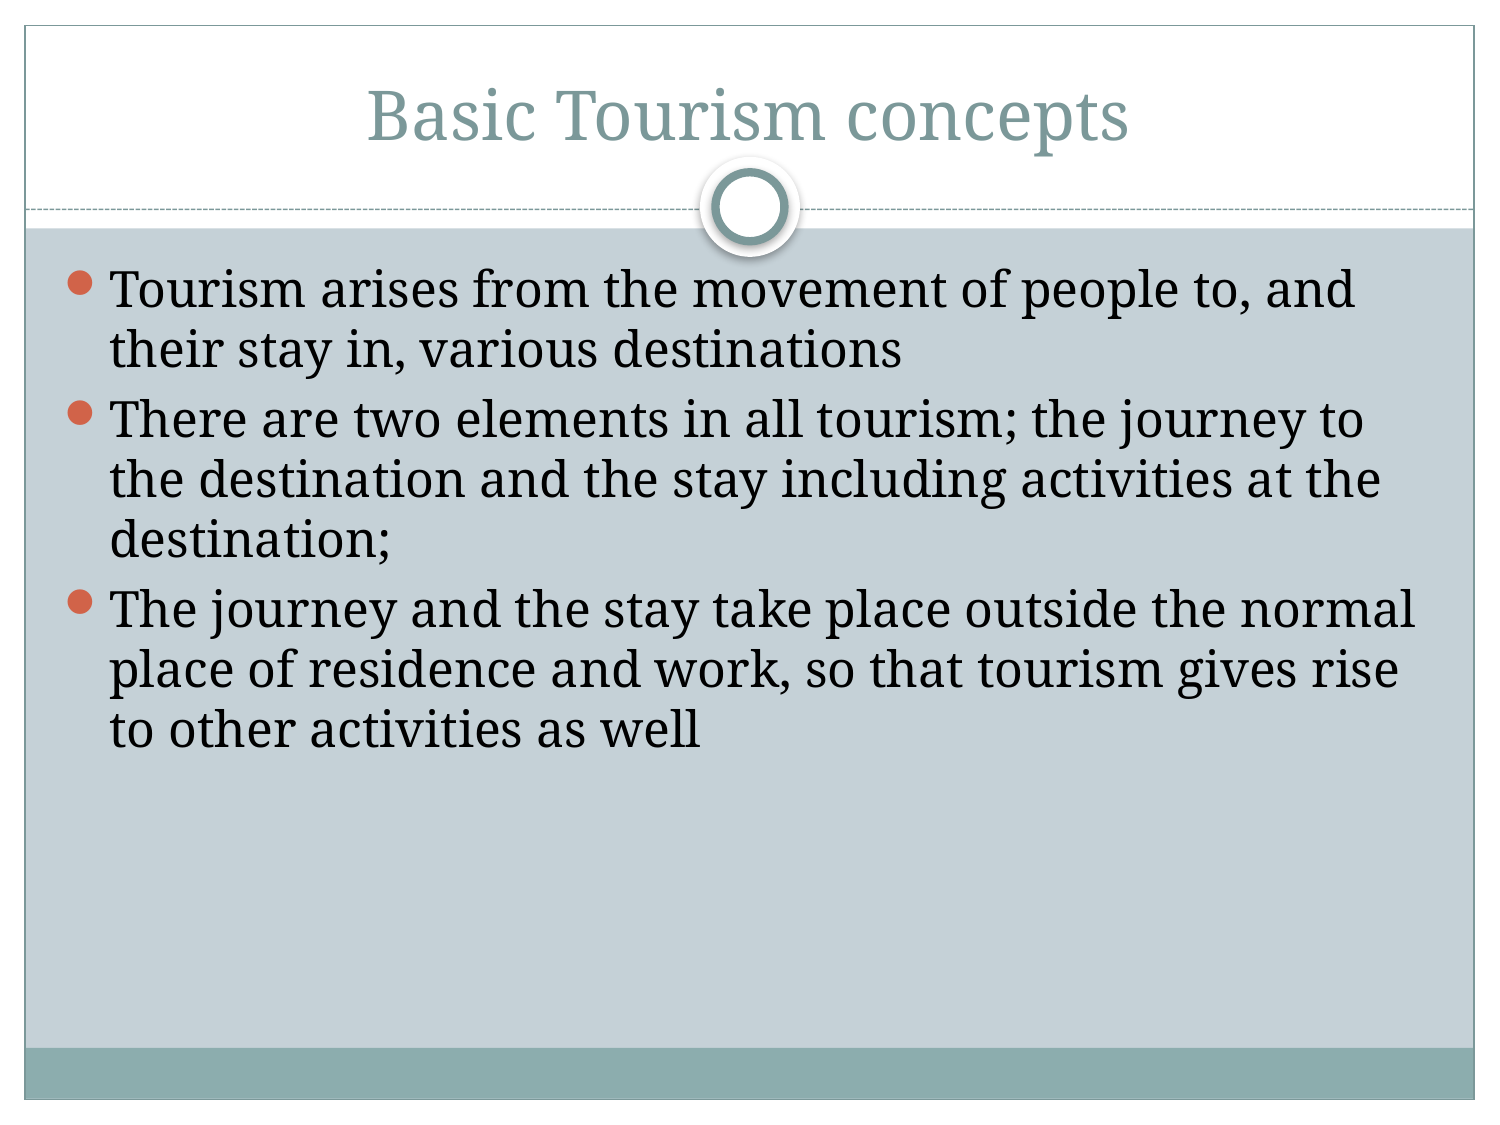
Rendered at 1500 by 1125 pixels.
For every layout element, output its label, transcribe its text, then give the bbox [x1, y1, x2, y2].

list Tourism arises from the movement of people to, and their stay in, various destinations There are two elements in all tourism; the journey to the destination and the stay including activities at the destination; The journey and the stay take place outside the normal place of residence and work, so that tourism gives rise to other activities as well [49, 250, 1445, 1001]
title Basic Tourism concepts [49, 37, 1450, 162]
